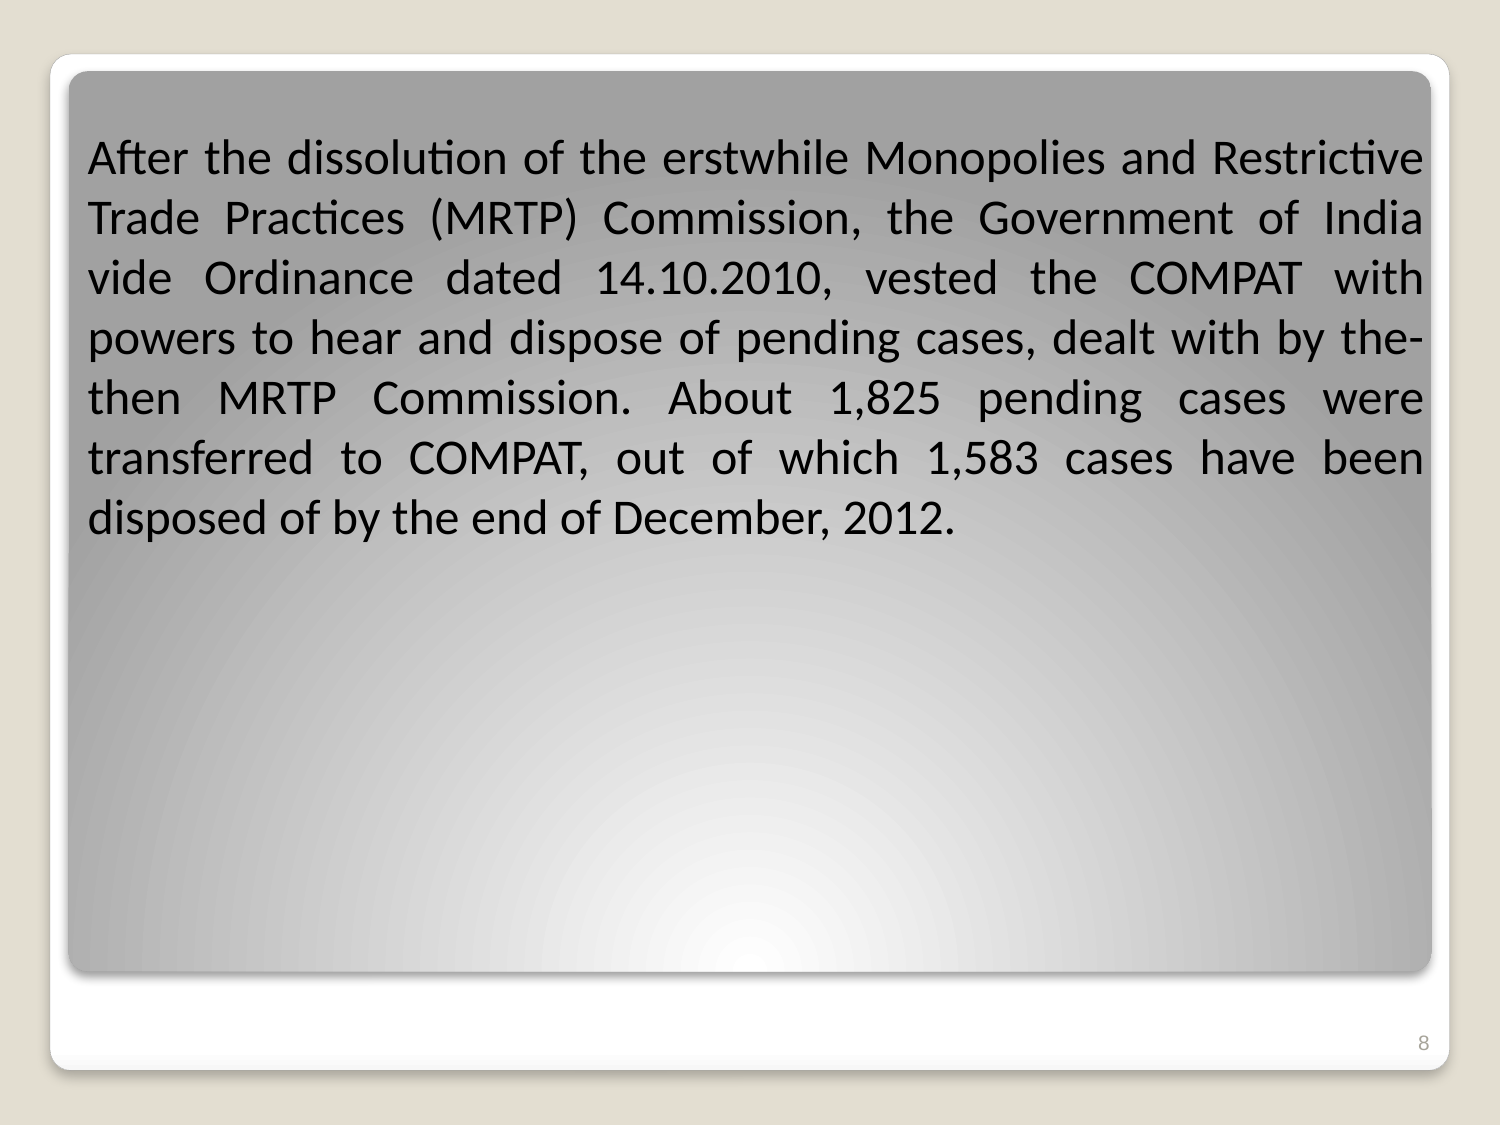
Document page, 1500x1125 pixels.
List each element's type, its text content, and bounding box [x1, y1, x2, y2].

slide_number 8 [1369, 1002, 1445, 1063]
text_box After the dissolution of the erstwhile Monopolies and Restrictive Trade Practices (MRTP) Commission, the Government of India vide Ordinance dated 14.10.2010, vested the COMPAT with powers to hear and dispose of pending cases, dealt with by the-then MRTP Commission. About 1,825 pending cases were transferred to COMPAT, out of which 1,583 cases have been disposed of by the end of December, 2012. [87, 62, 1425, 545]
